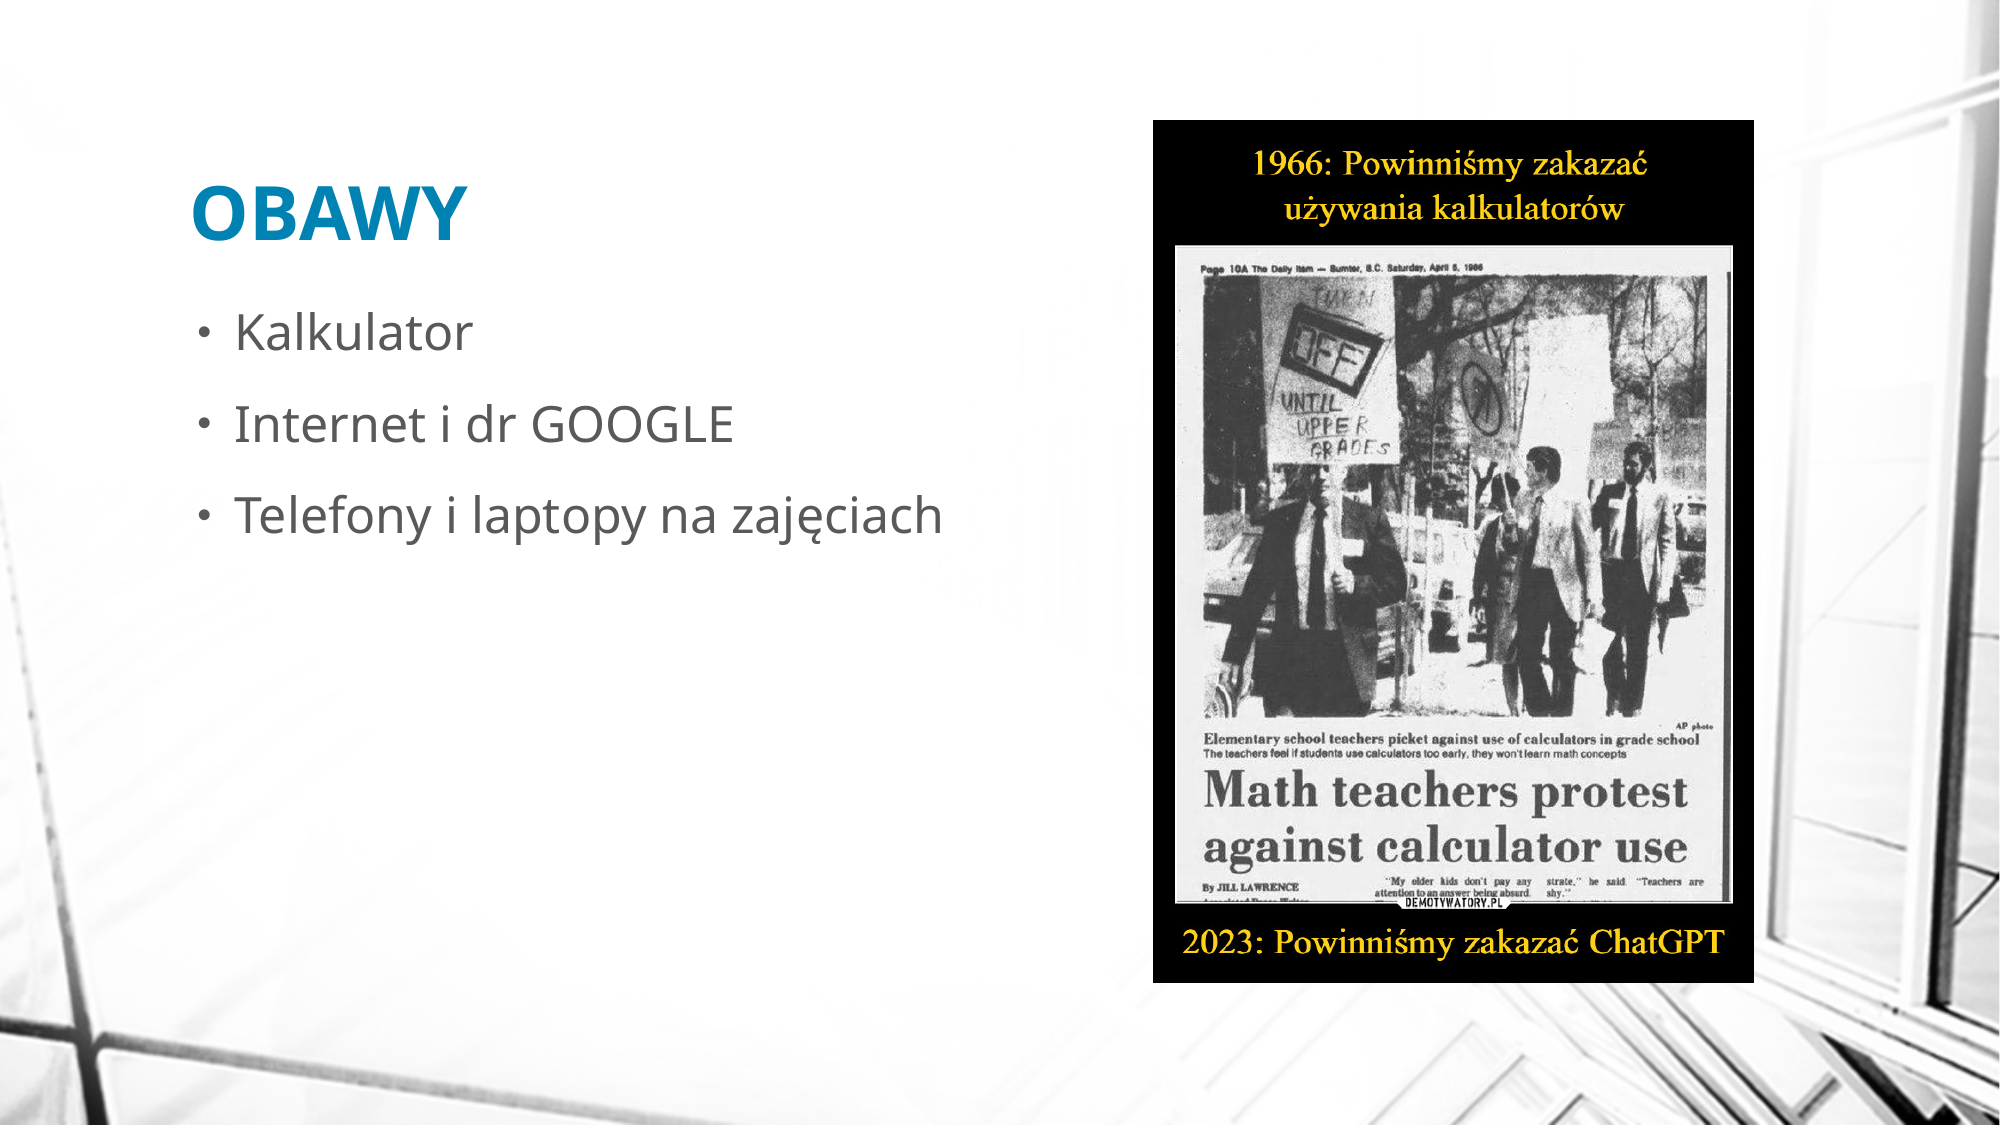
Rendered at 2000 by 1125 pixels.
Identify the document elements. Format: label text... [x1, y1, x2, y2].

list Kalkulator Internet i dr GOOGLE Telefony i laptopy na zajęciach [174, 299, 1600, 988]
picture [0, 0, 2000, 1125]
title OBAWY [174, 87, 1600, 263]
